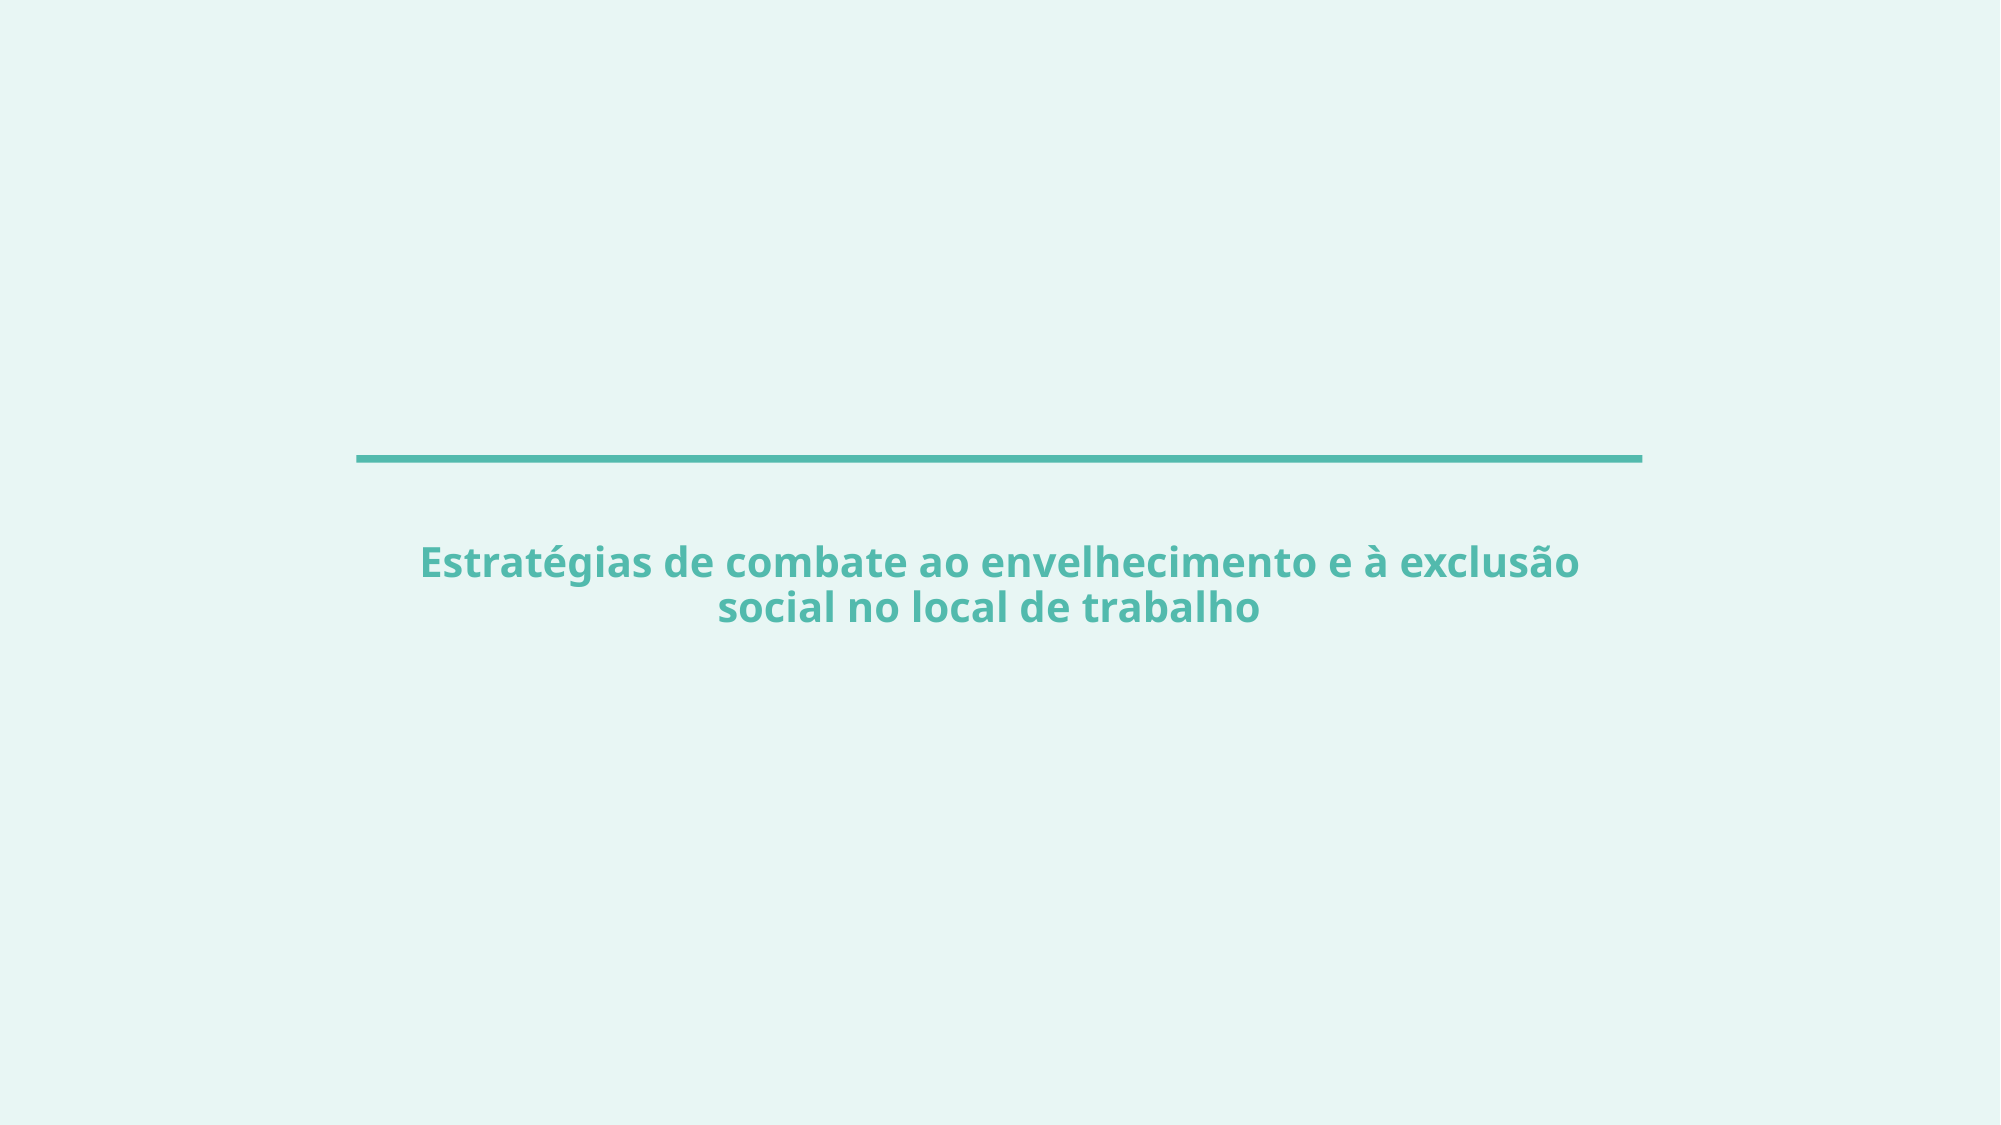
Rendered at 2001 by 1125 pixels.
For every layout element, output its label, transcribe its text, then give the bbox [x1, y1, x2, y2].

title Estratégias de combate ao envelhecimento e à exclusão social no local de trabalho [357, 455, 1643, 718]
